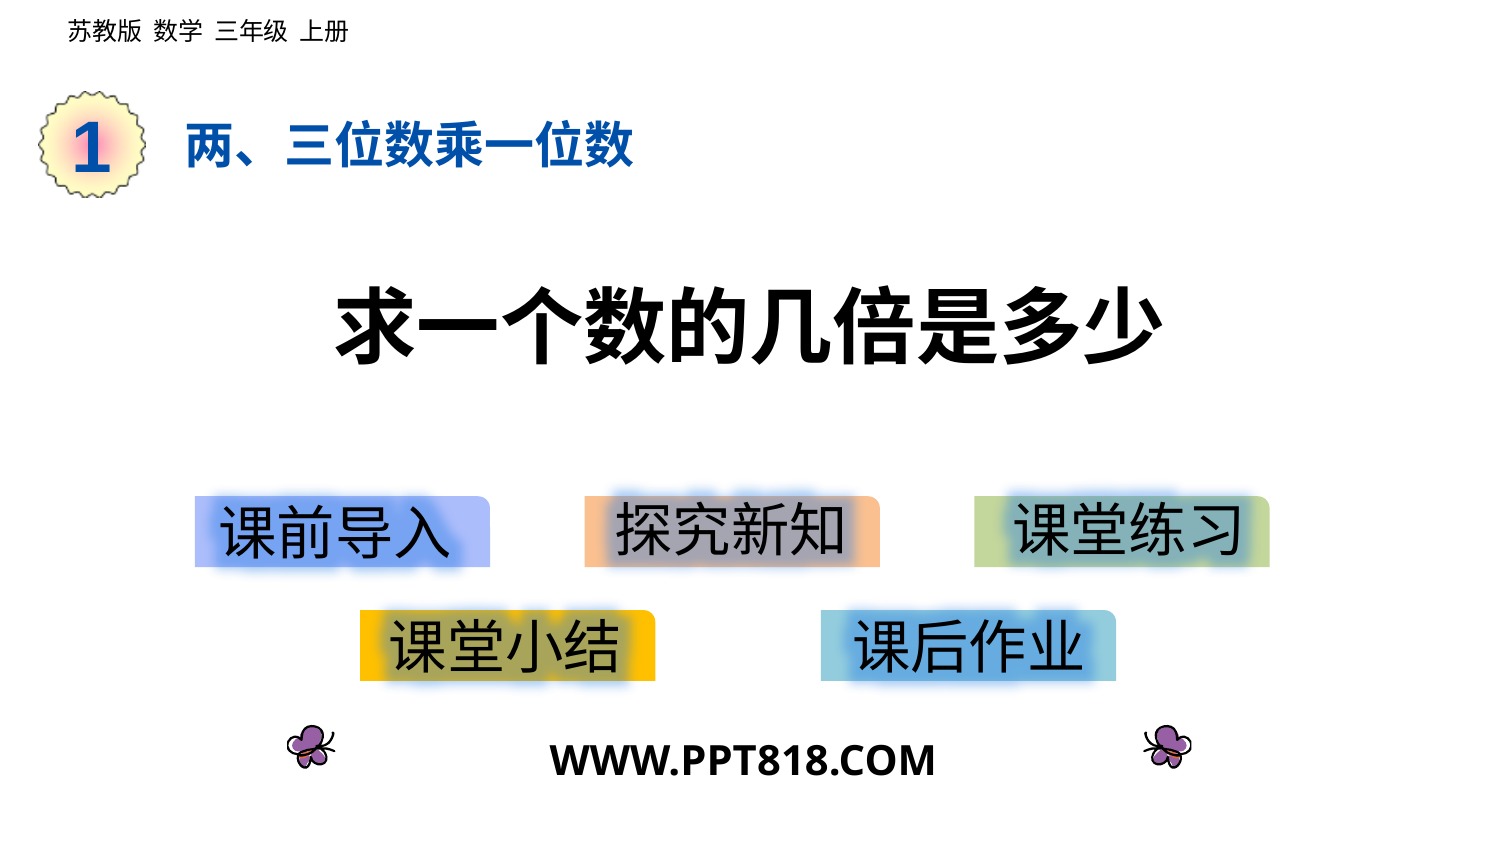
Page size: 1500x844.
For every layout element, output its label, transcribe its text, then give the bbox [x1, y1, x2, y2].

text_box 求一个数的几倍是多少 [0, 268, 1500, 380]
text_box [37, 90, 146, 198]
picture [1138, 724, 1192, 773]
text_box WWW.PPT818.COM [478, 721, 1009, 792]
text_box 课前导入 [199, 484, 472, 579]
text_box 探究新知 [595, 481, 868, 575]
text_box 课堂小结 [369, 598, 642, 693]
text_box 课堂练习 [993, 481, 1265, 575]
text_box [0, 0, 573, 70]
picture [286, 724, 341, 773]
text_box 课后作业 [833, 598, 1105, 693]
text_box 两、三位数乘一位数 [173, 108, 647, 180]
